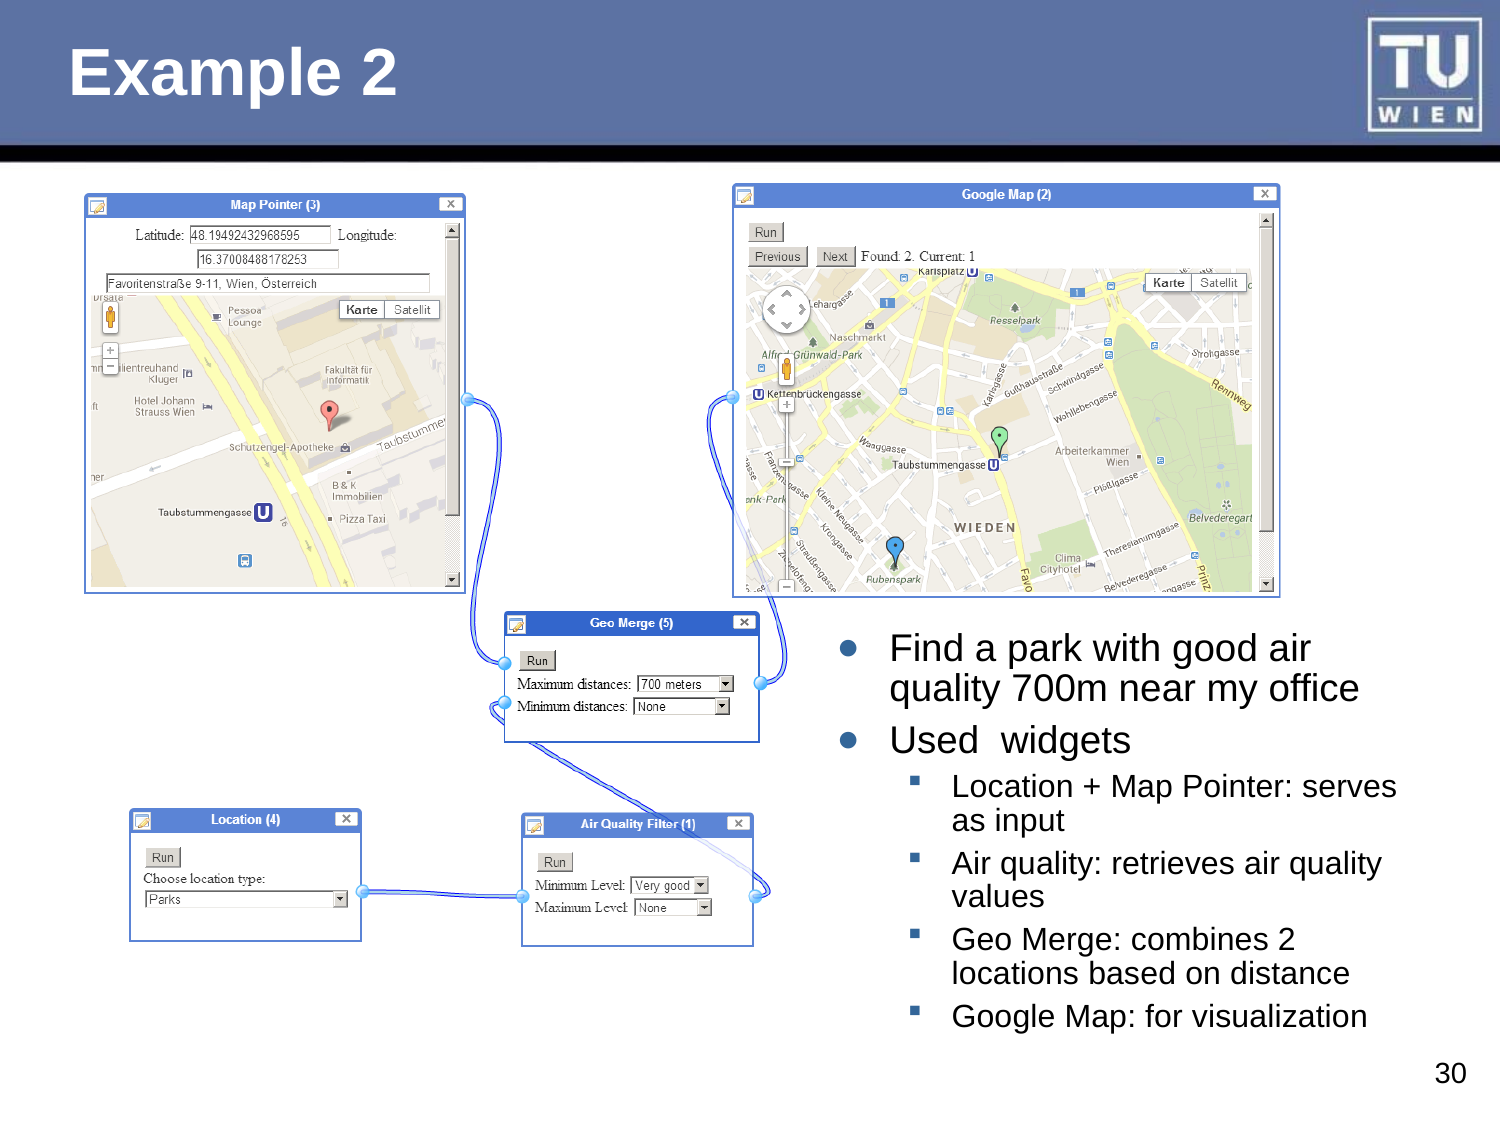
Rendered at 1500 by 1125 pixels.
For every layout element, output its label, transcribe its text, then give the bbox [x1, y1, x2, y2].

picture [0, 0, 1500, 1125]
slide_number 30 [1257, 1046, 1482, 1106]
list Find a park with good air quality 700m near my office Used widgets Location + Map Pointer: serves as input Air quality: retrieves air quality values Geo Merge: combines 2 locations based on distance Google Map: for visualization [820, 621, 1448, 1048]
title Example 2 [52, 12, 1350, 138]
